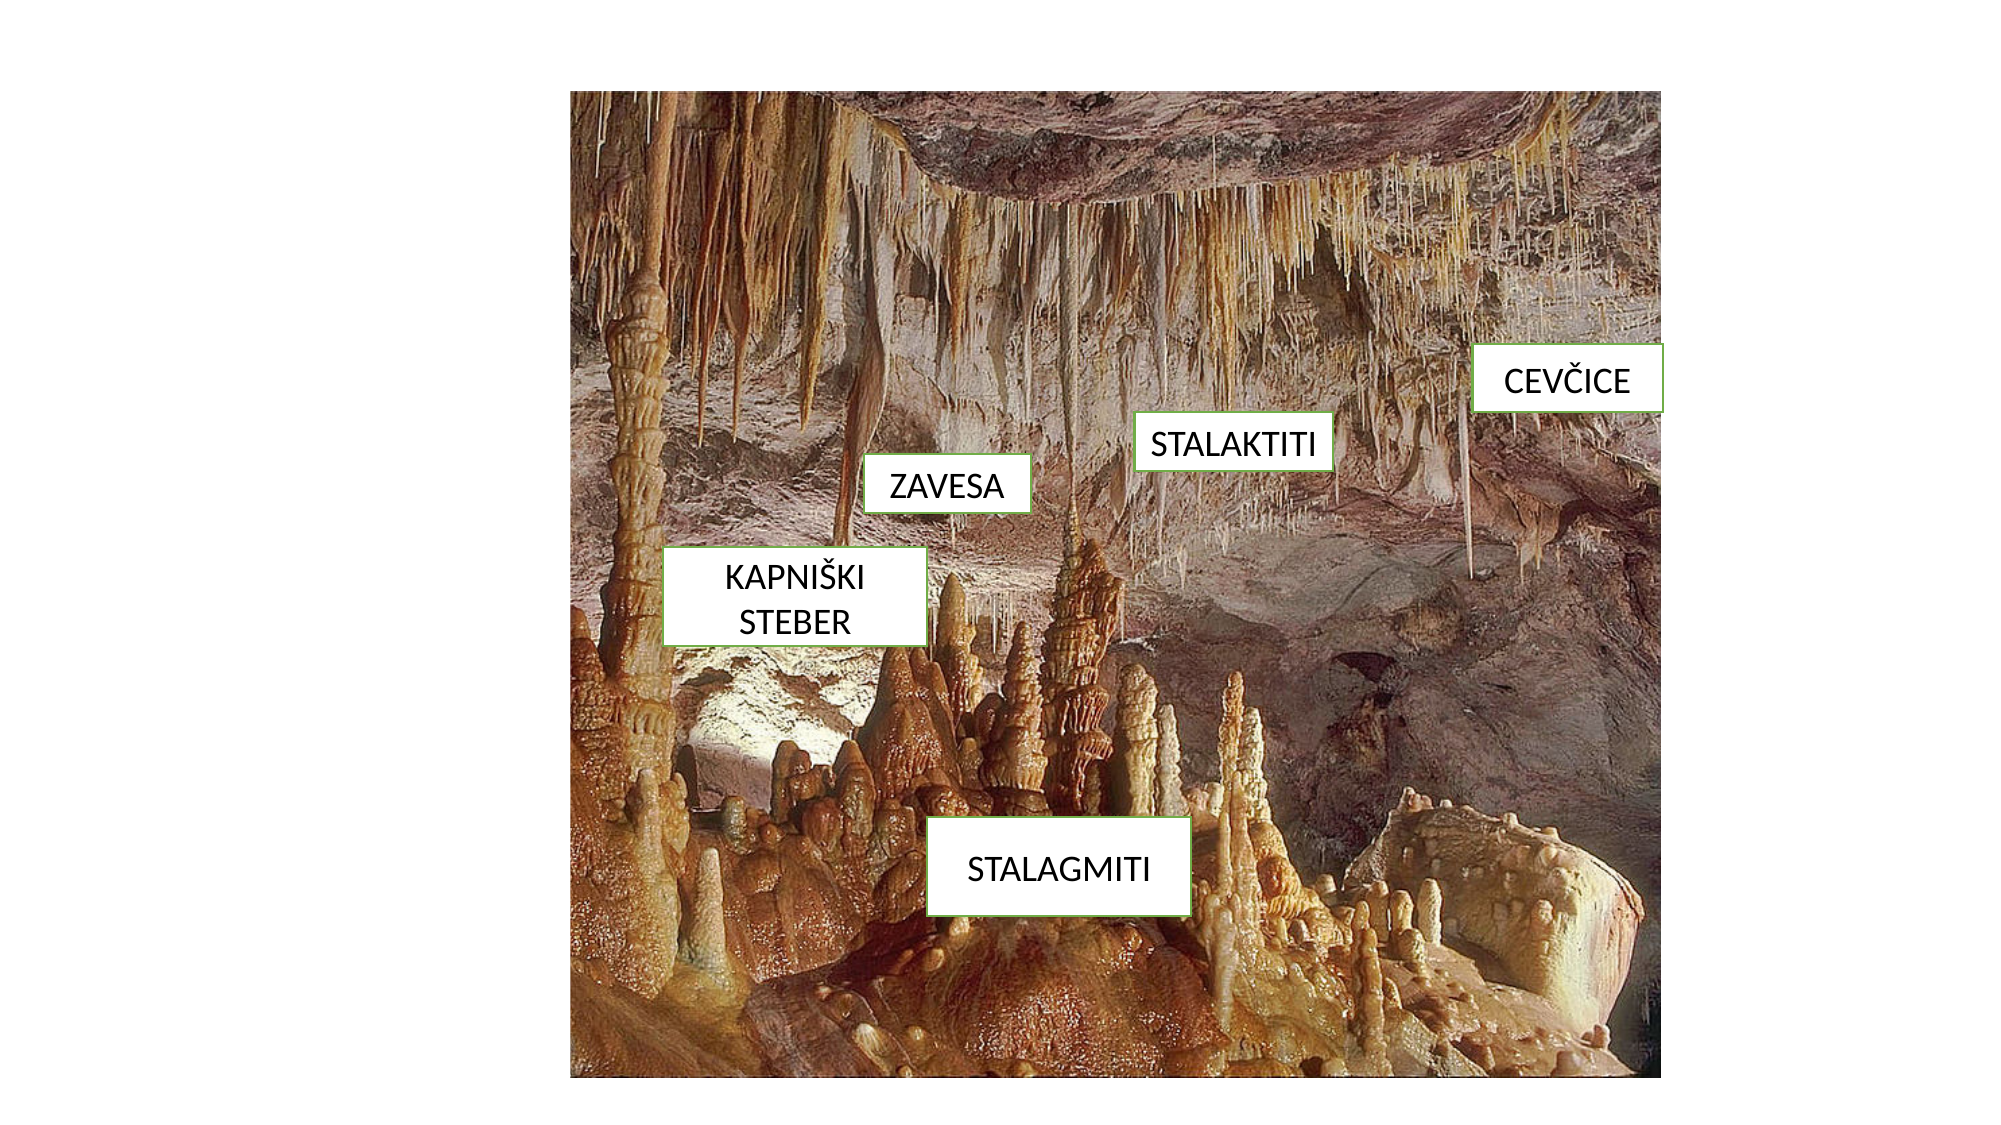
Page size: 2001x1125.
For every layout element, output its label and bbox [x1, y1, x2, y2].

list [570, 90, 1661, 1080]
